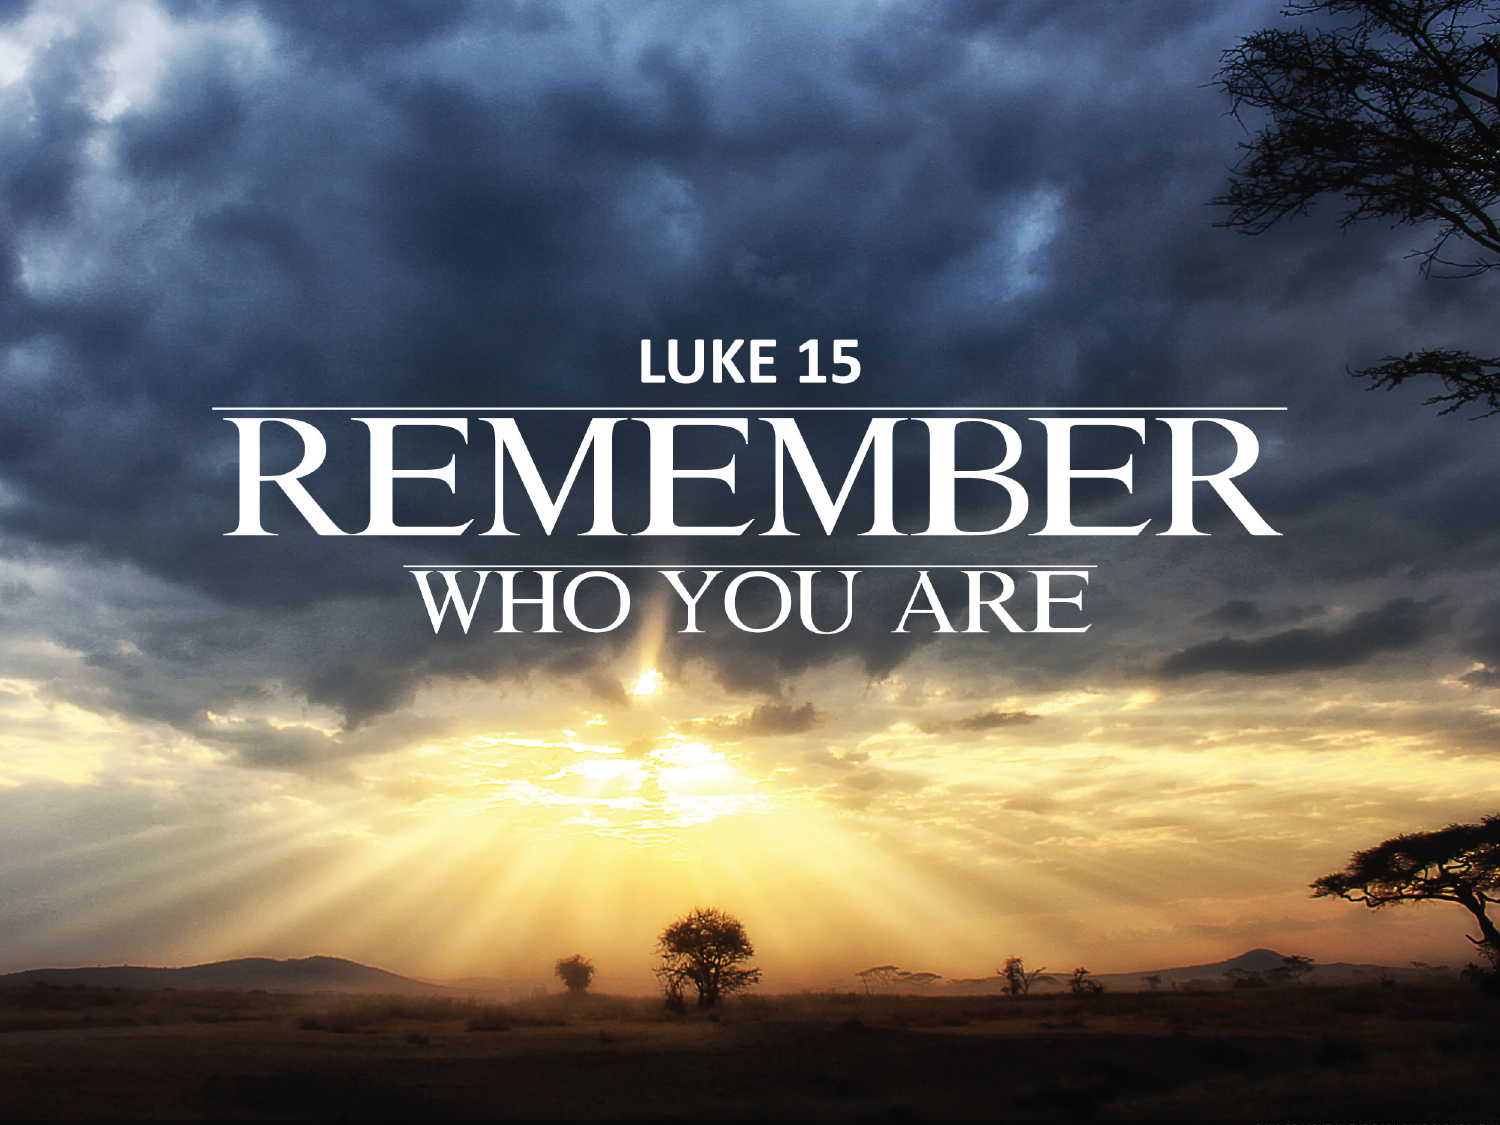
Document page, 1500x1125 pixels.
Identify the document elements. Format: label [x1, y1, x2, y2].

list [0, 0, 1500, 1125]
